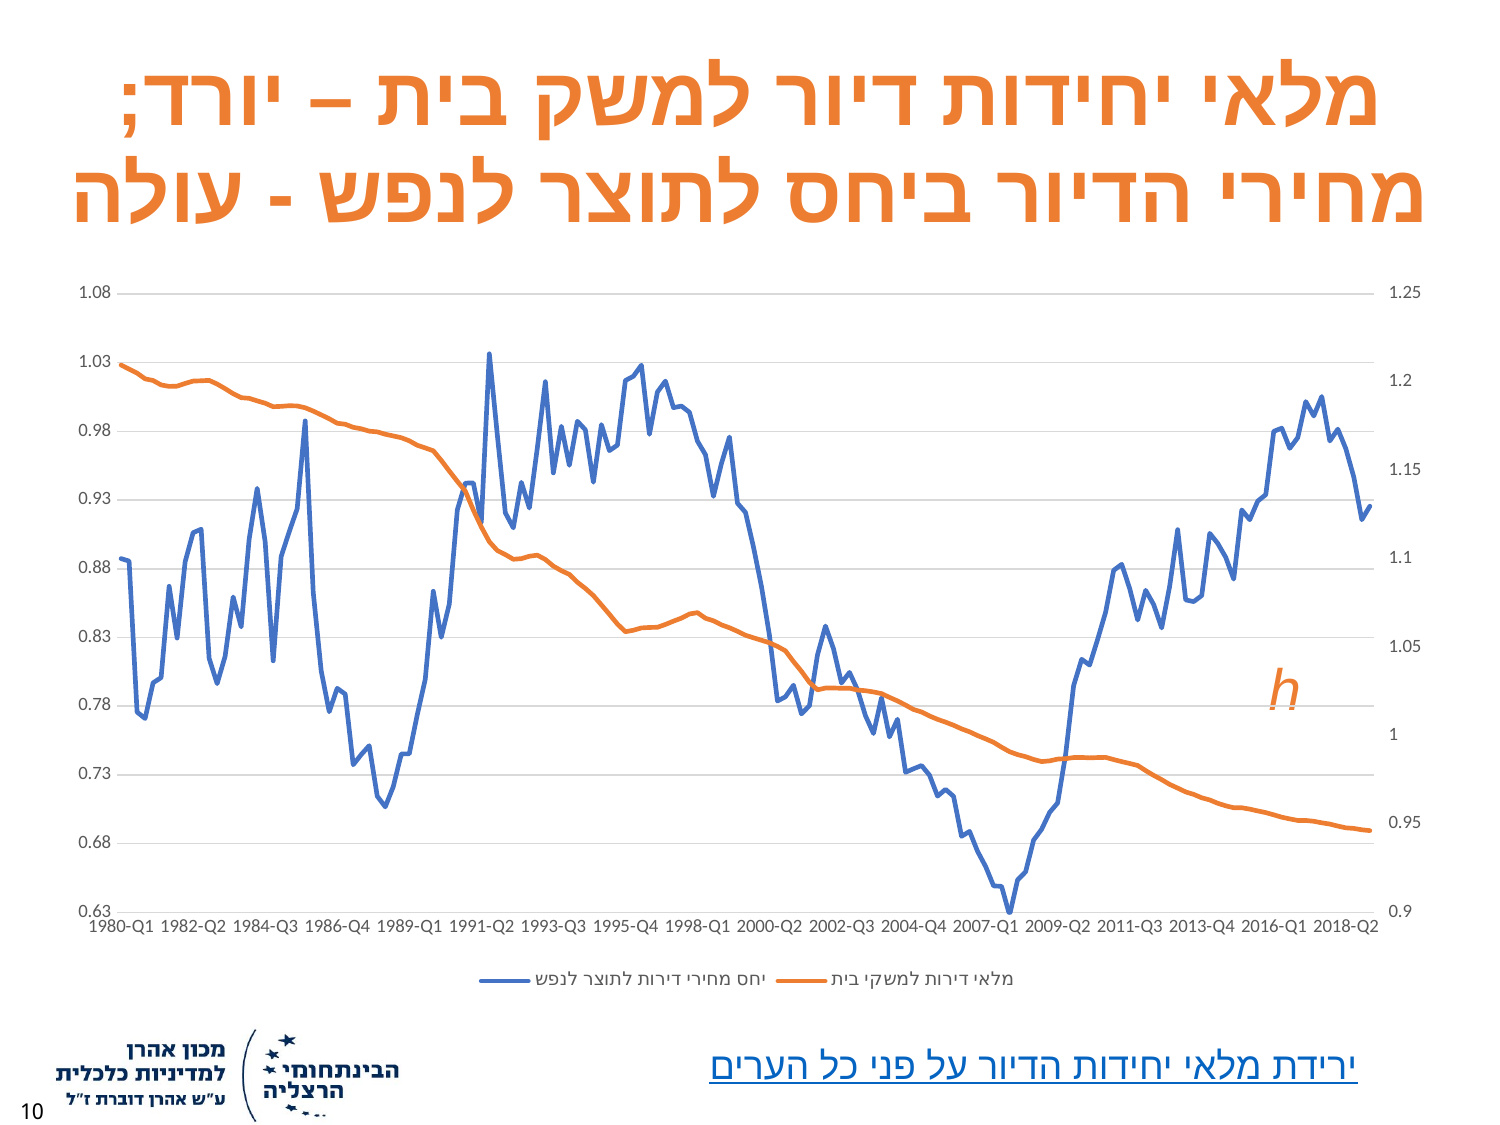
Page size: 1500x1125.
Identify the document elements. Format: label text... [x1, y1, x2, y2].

picture [50, 1024, 402, 1125]
text_box ירידת מלאי יחידות הדיור על פני כל הערים [655, 1034, 1412, 1095]
text_box מלאי יחידות דיור למשק בית – יורד; מחירי הדיור ביחס לתוצר לנפש - עולה [0, 36, 1500, 247]
chart [50, 269, 1450, 1000]
